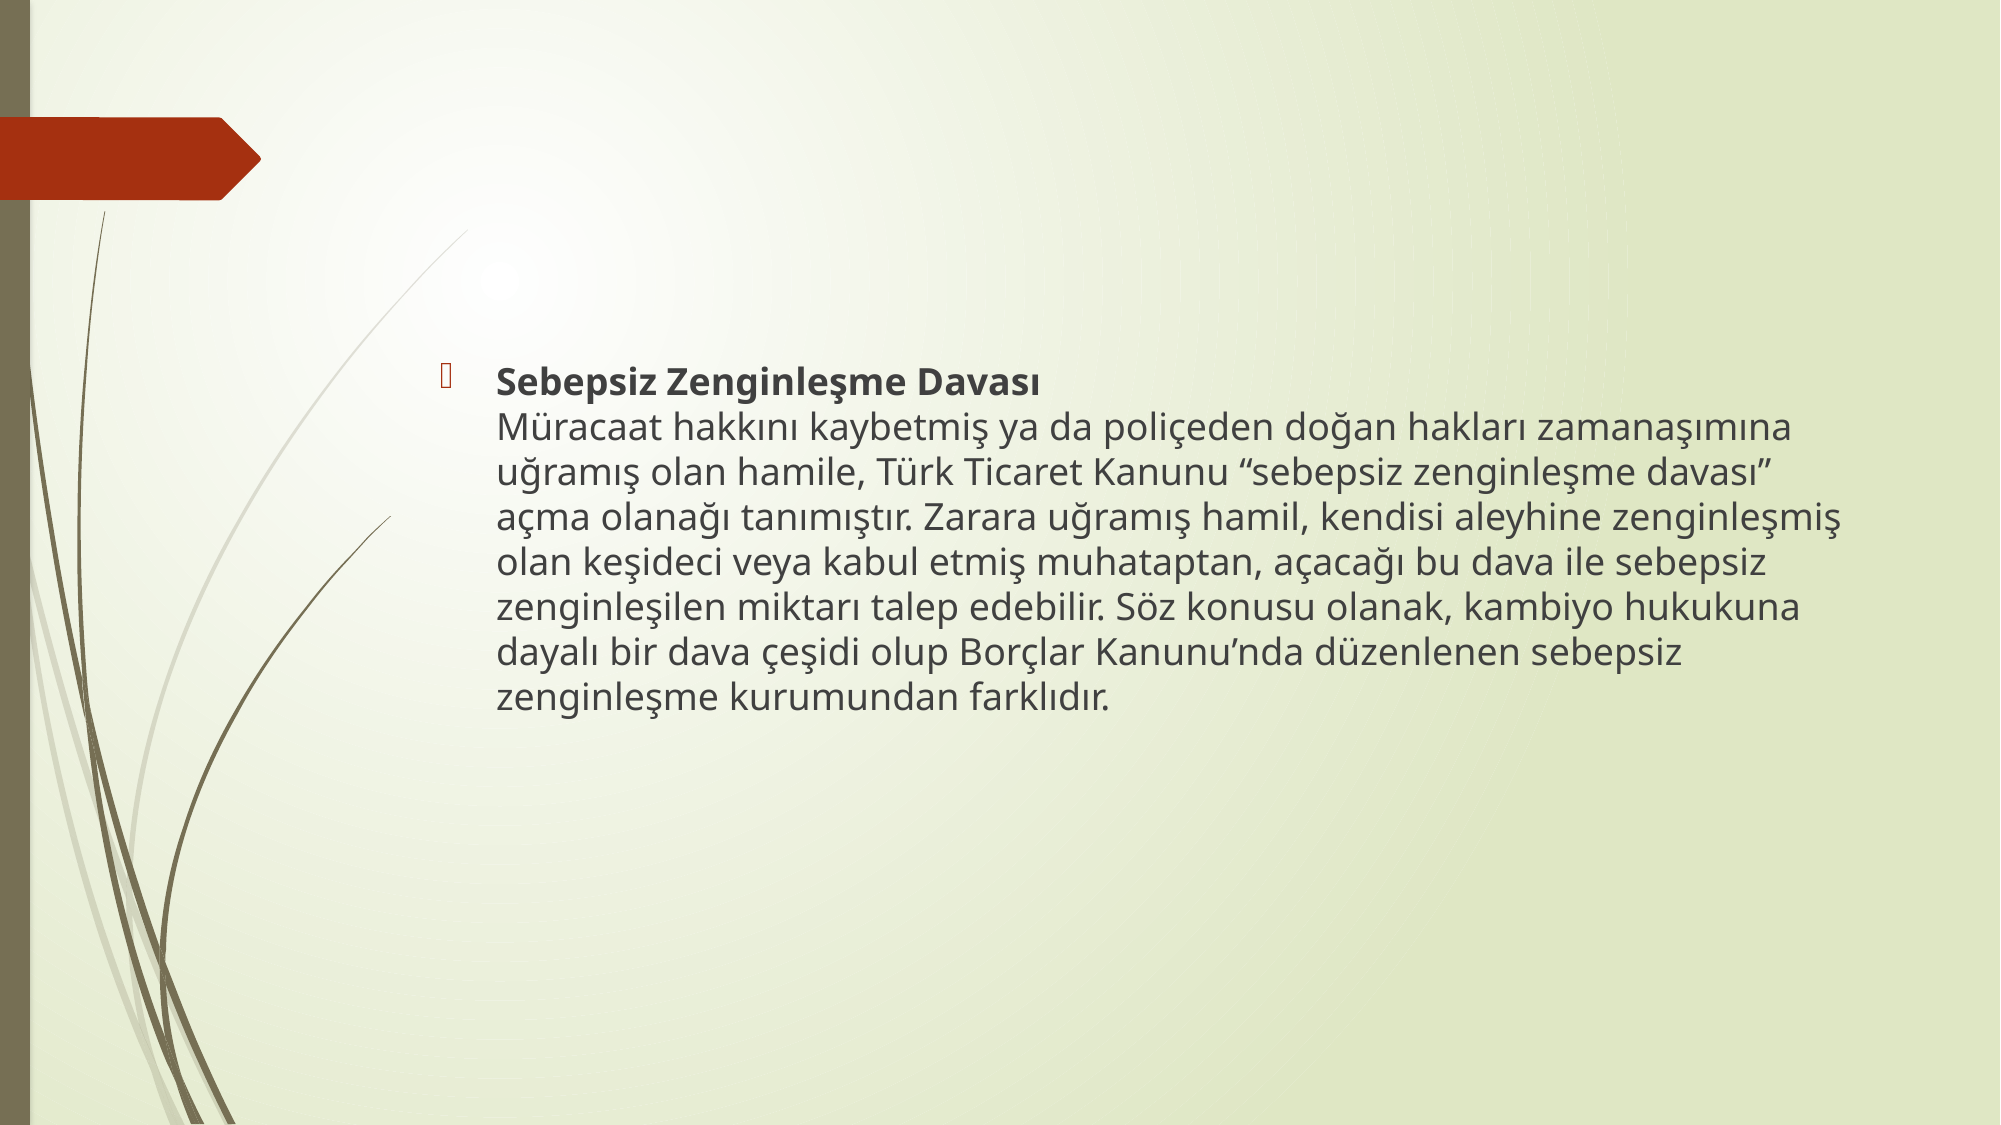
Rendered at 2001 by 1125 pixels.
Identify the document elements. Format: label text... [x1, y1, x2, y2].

list Sebepsiz Zenginleşme Davası Müracaat hakkını kaybetmiş ya da poliçeden doğan hakları zamanaşımına uğramış olan hamile, Türk Ticaret Kanunu “sebepsiz zenginleşme davası” açma olanağı tanımıştır. Zarara uğramış hamil, kendisi aleyhine zenginleşmiş olan keşideci veya kabul etmiş muhataptan, açacağı bu dava ile sebepsiz zenginleşilen miktarı talep edebilir. Söz konusu olanak, kambiyo hukukuna dayalı bir dava çeşidi olup Borçlar Kanunu’nda düzenlenen sebepsiz zenginleşme kurumundan farklıdır. [424, 350, 1888, 970]
